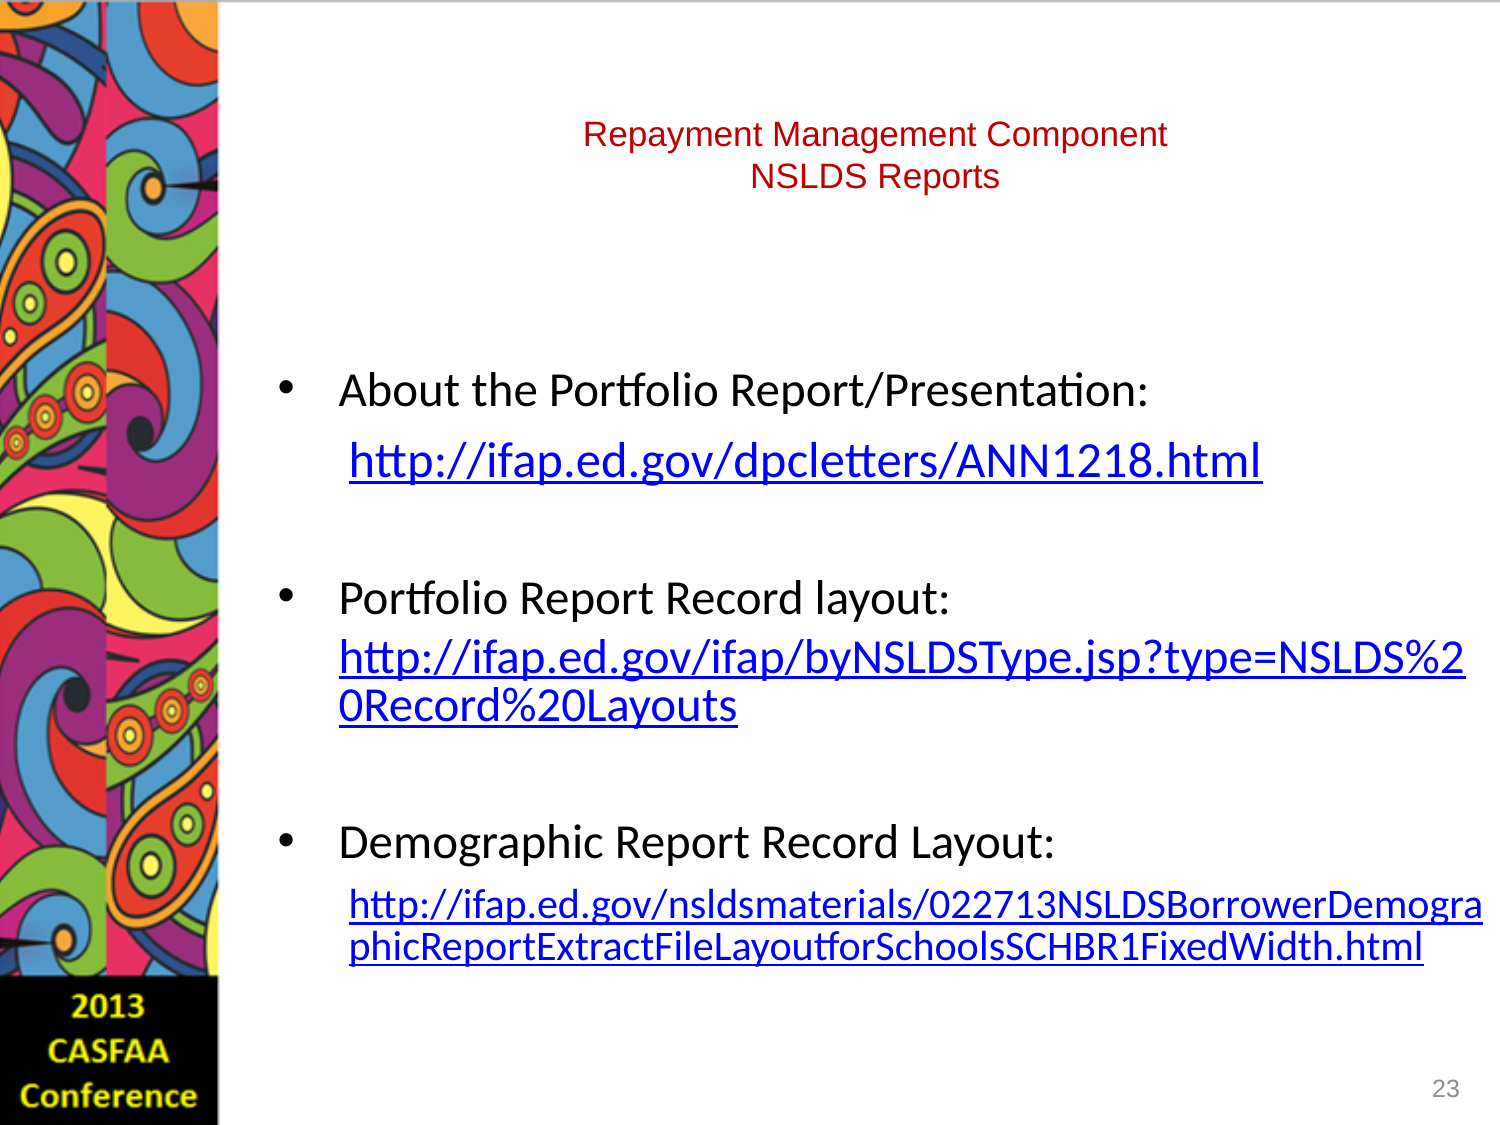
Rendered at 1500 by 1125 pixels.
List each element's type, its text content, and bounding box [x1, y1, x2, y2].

picture [0, 0, 1500, 1125]
slide_number 23 [1162, 1050, 1475, 1125]
list About the Portfolio Report/Presentation: http://ifap.ed.gov/dpcletters/ANN1218.html Portfolio Report Record layout: http://ifap.ed.gov/ifap/byNSLDSType.jsp?type=NSLDS%20Record%20Layouts Demographic Report Record Layout: http://ifap.ed.gov/nsldsmaterials/022713NSLDSBorrowerDemographicReportExtractFileLayoutforSchoolsSCHBR1FixedWidth.html [262, 350, 1500, 888]
title Repayment Management Component NSLDS Reports [250, 37, 1500, 288]
